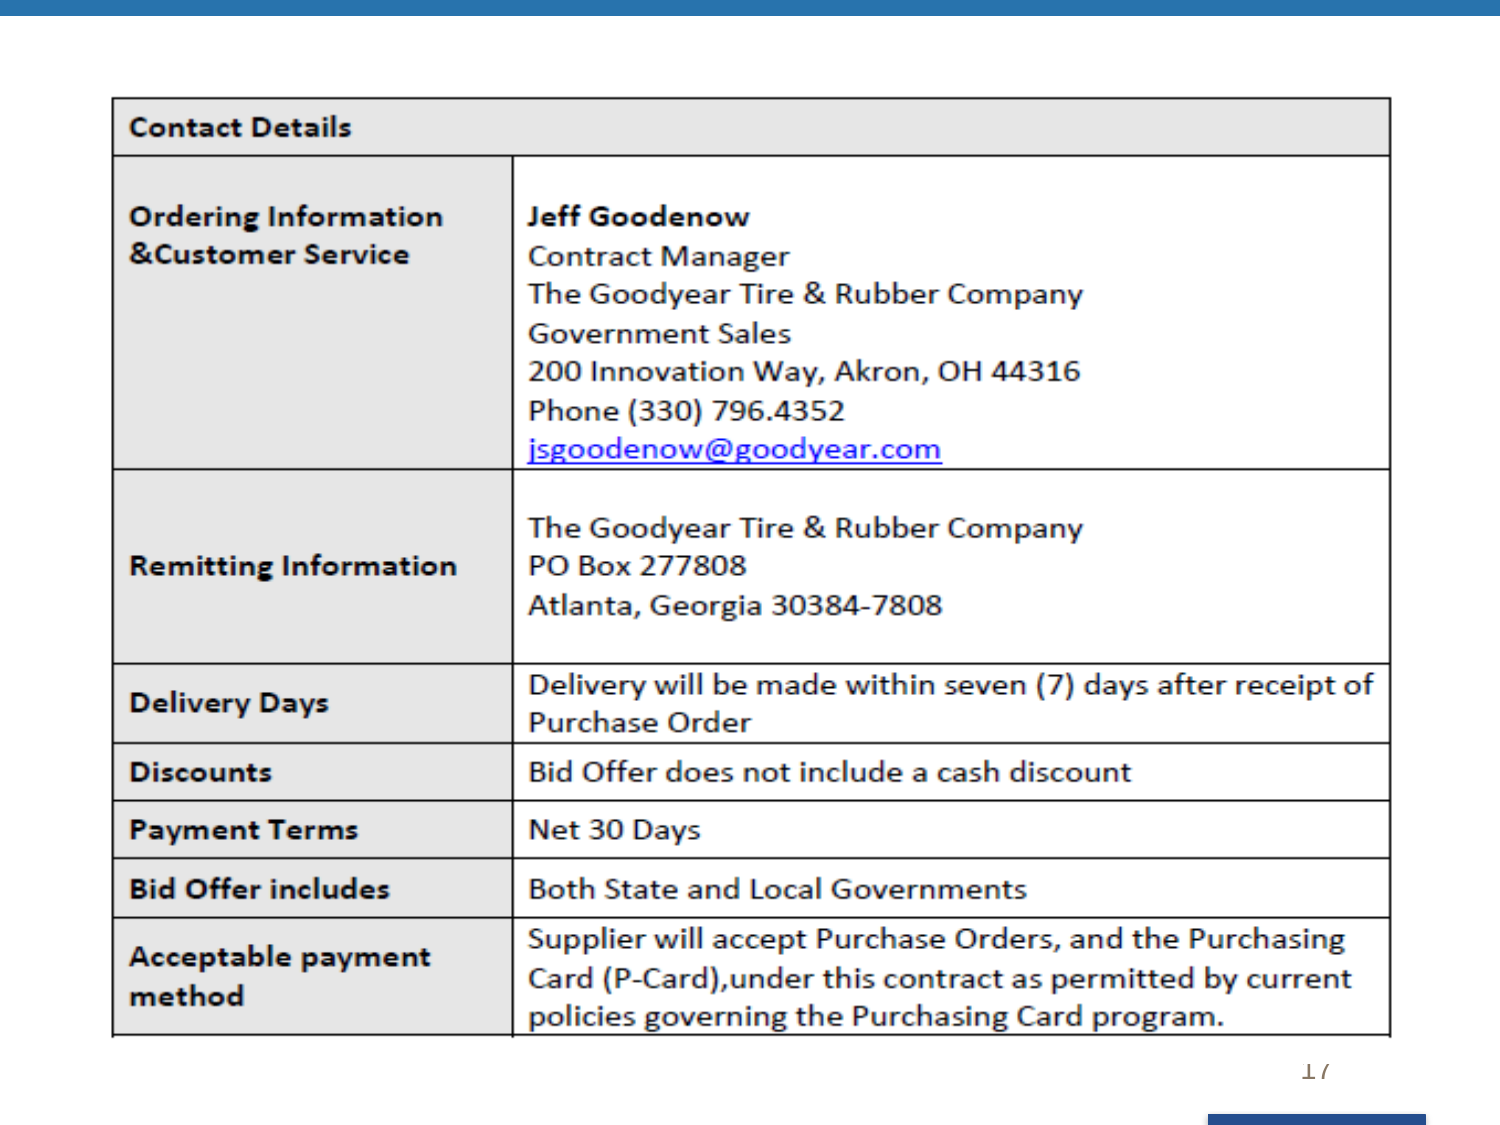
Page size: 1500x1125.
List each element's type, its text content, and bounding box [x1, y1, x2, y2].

picture [0, 0, 1500, 16]
picture [68, 60, 1426, 1064]
slide_number 17 [1208, 1070, 1425, 1103]
